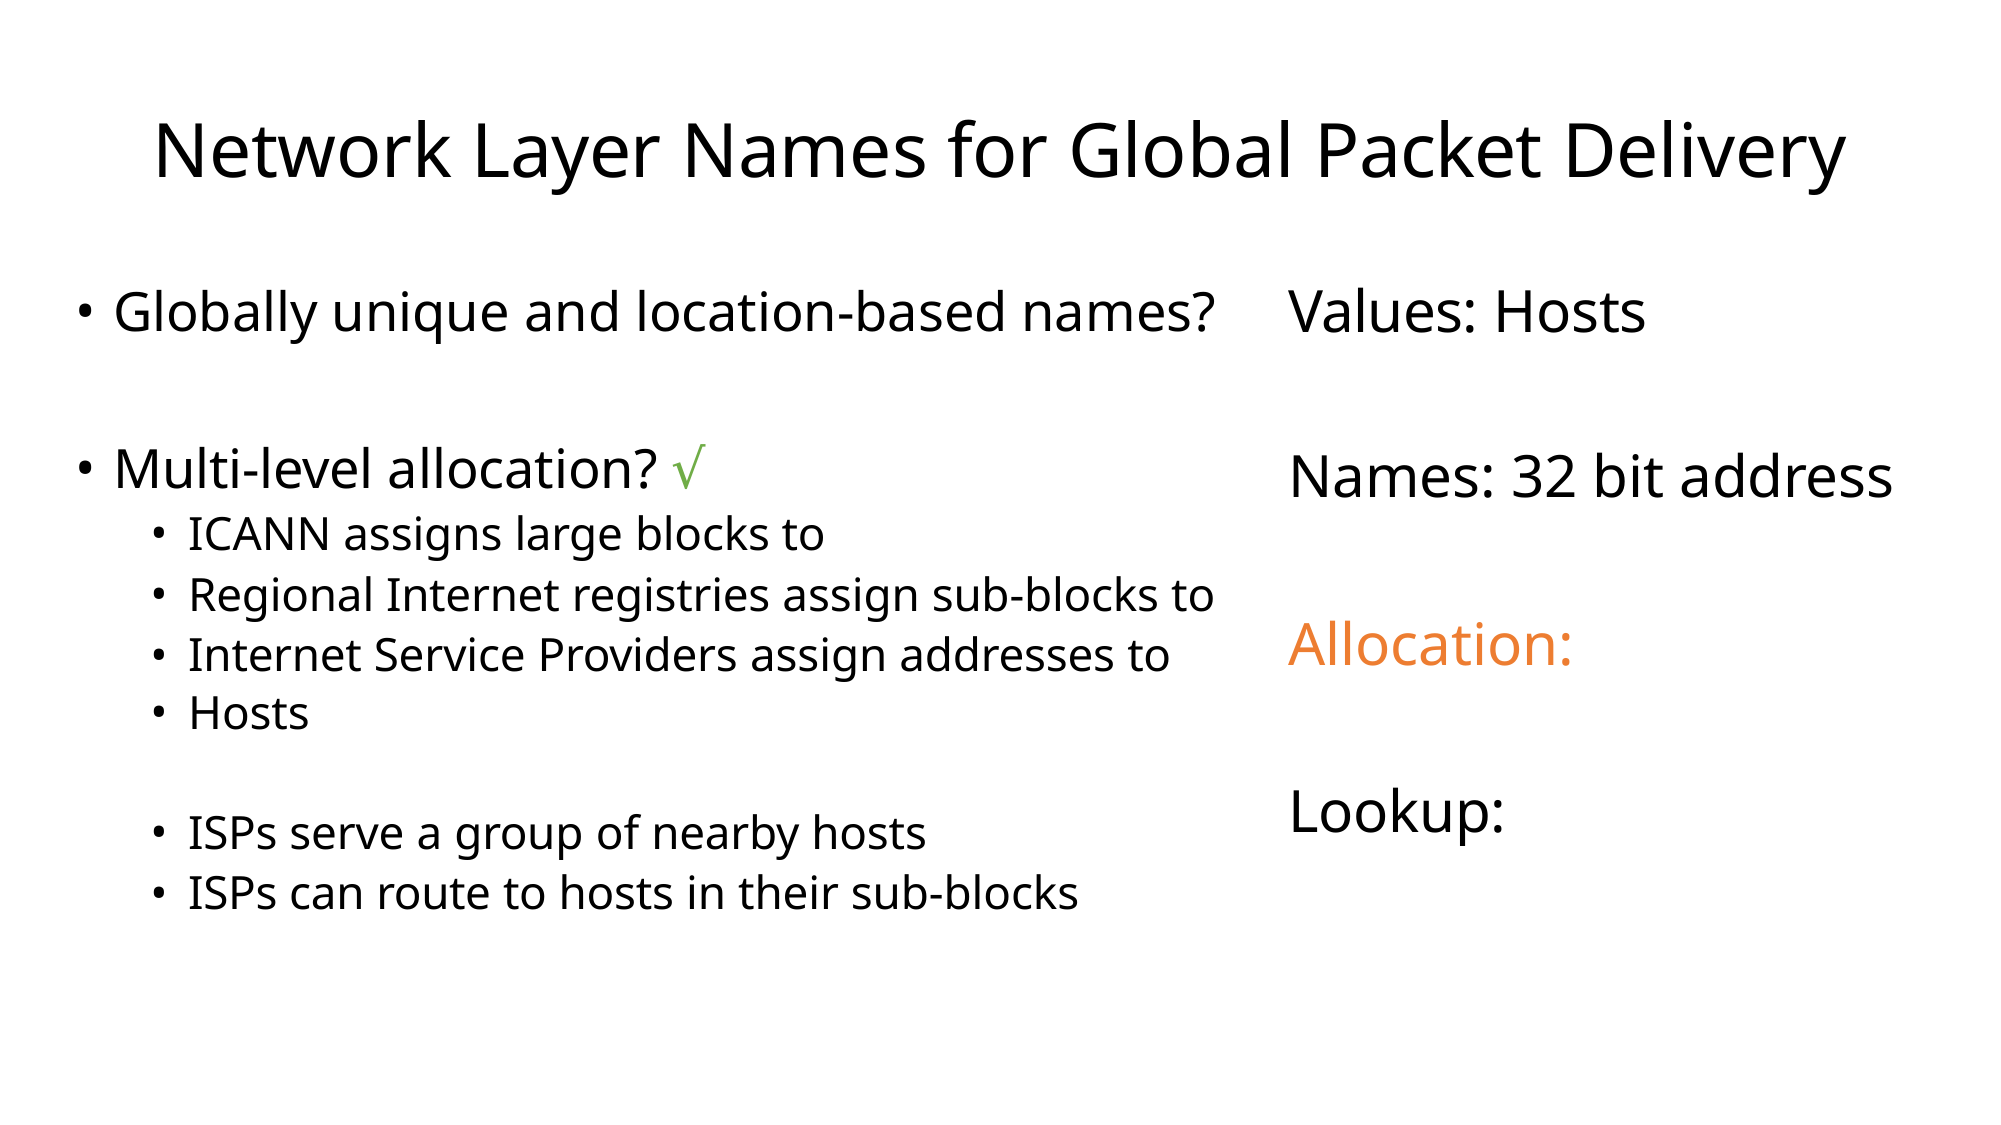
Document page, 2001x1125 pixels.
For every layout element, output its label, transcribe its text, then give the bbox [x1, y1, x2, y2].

text_box Globally unique and location-based names? Multi-level allocation? √ ICANN assigns large blocks to Regional Internet registries assign sub-blocks to Internet Service Providers assign addresses to Hosts ISPs serve a group of nearby hosts ISPs can route to hosts in their sub-blocks [73, 291, 1233, 920]
text_box Values: Hosts Names: 32 bit address Allocation: Lookup: [1286, 291, 1913, 845]
title Network Layer Names for Global Packet Delivery [73, 100, 1927, 291]
